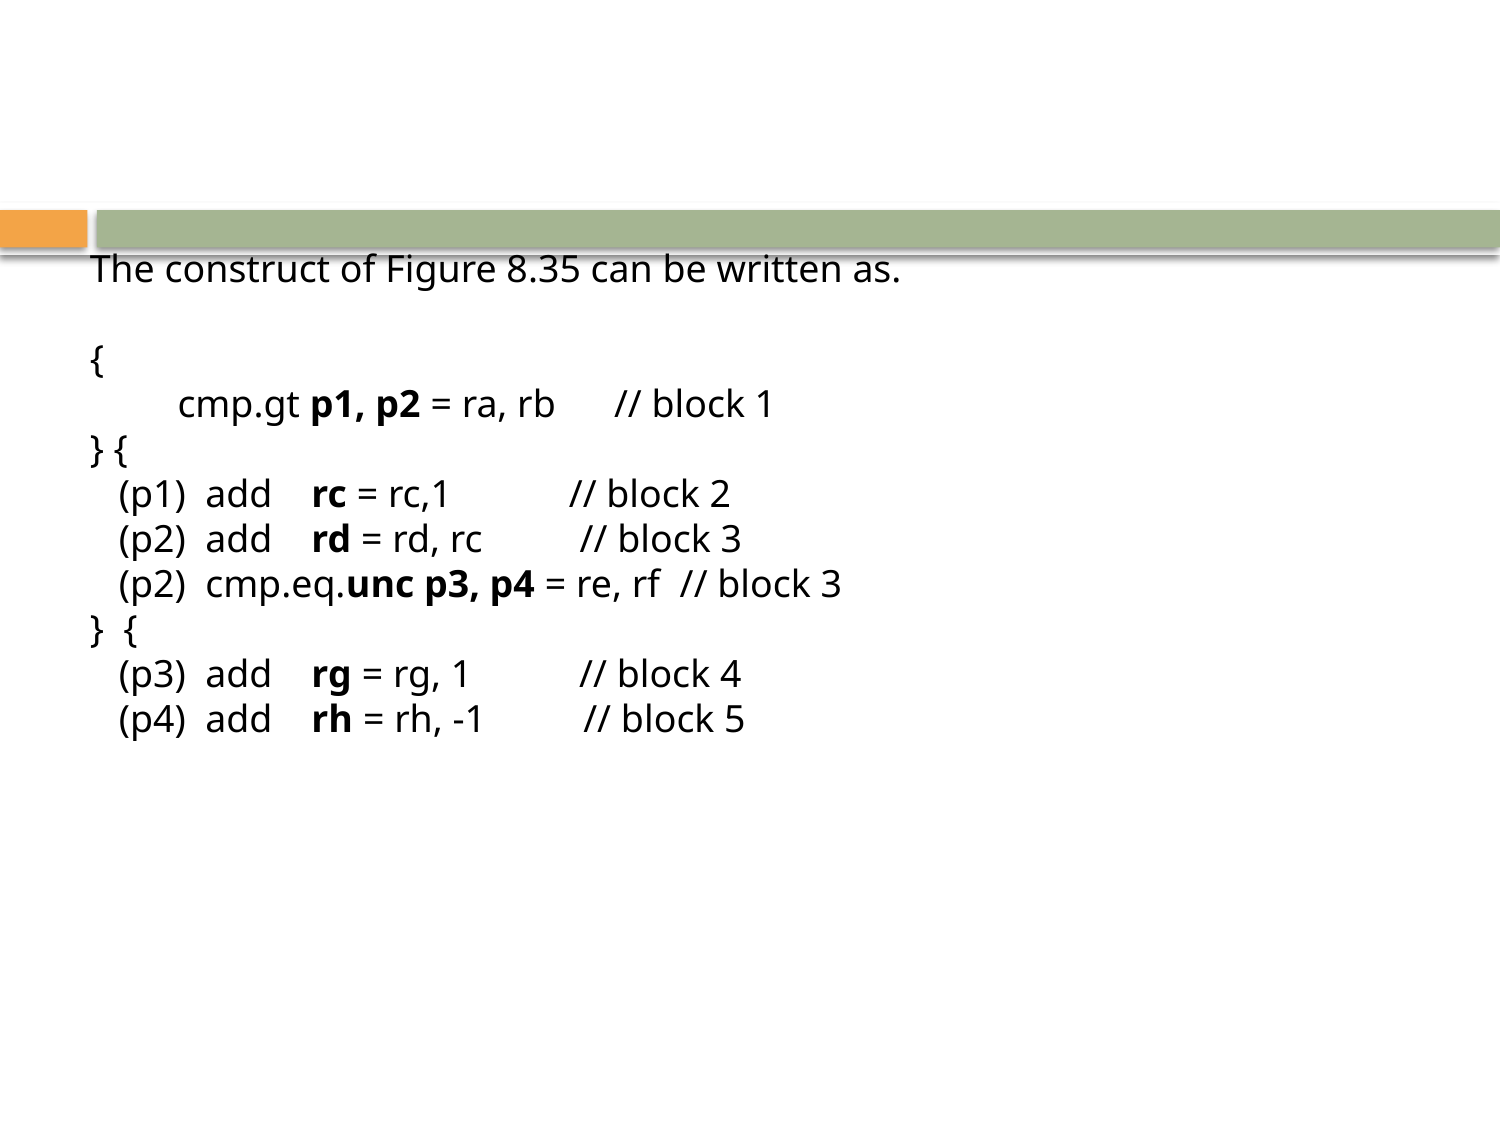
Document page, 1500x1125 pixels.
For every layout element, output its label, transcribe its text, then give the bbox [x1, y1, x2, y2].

text_box The construct of Figure 8.35 can be written as. { cmp.gt p1, p2 = ra, rb // block 1 } { (p1) add rc = rc,1 // block 2 (p2) add rd = rd, rc // block 3 (p2) cmp.eq.unc p3, p4 = re, rf // block 3 } { (p3) add rg = rg, 1 // block 4 (p4) add rh = rh, -1 // block 5 [75, 237, 1450, 748]
